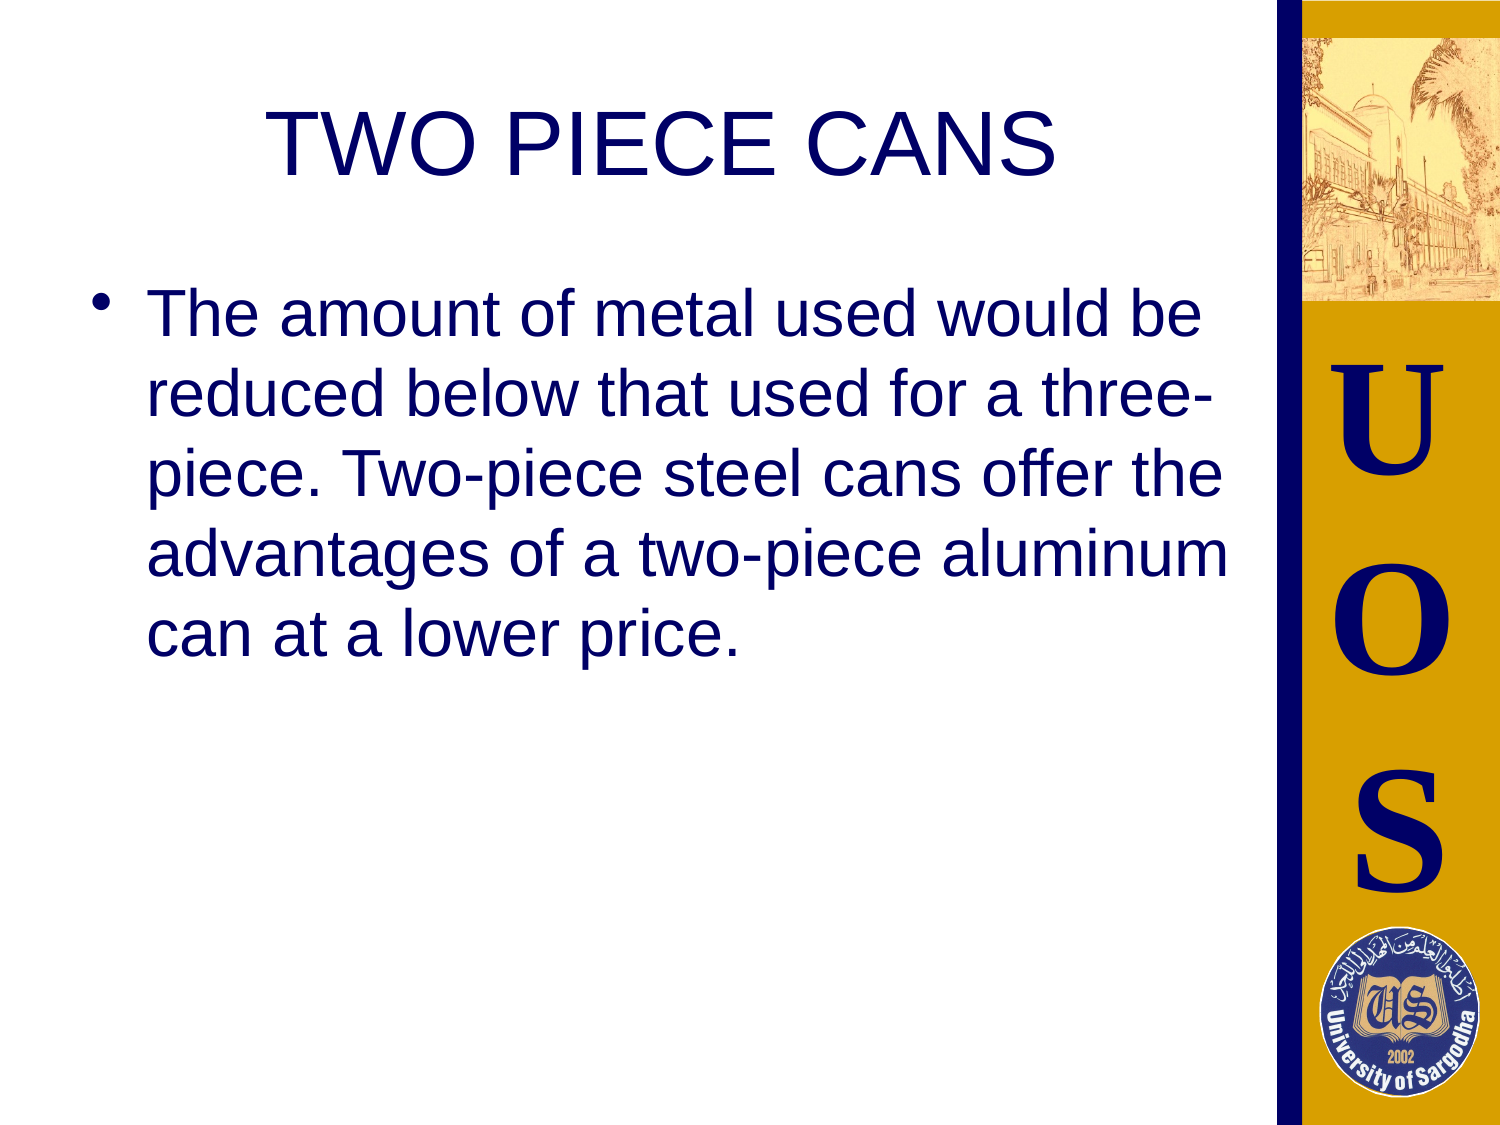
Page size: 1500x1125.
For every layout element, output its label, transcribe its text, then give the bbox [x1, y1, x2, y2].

list The amount of metal used would be reduced below that used for a three-piece. Two-piece steel cans offer the advantages of a two-piece aluminum can at a lower price. [75, 262, 1250, 1005]
title TWO PIECE CANS [75, 45, 1250, 233]
picture [1303, 38, 1500, 301]
